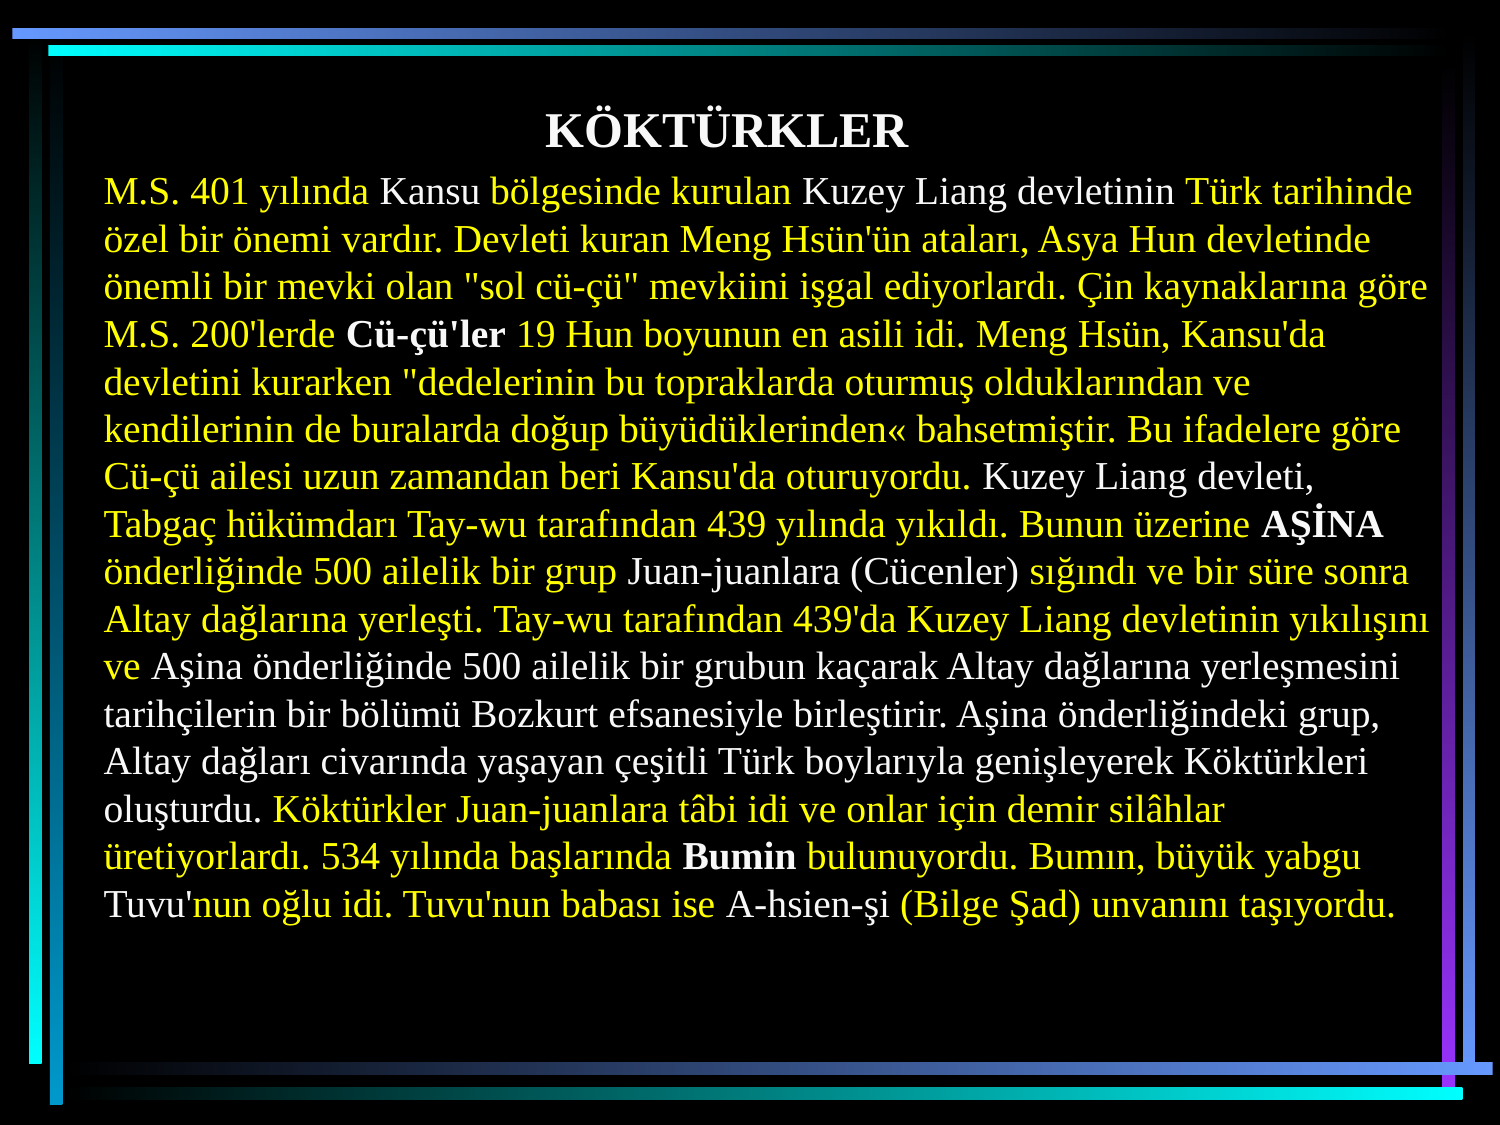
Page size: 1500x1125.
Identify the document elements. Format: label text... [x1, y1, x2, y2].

subtitle KÖKTÜRKLER M.S. 401 yılında Kansu bölgesinde kurulan Kuzey Liang devletinin Türk tarihinde özel bir önemi vardır. Devleti kuran Meng Hsün'ün ataları, Asya Hun devletinde önemli bir mevki olan "sol cü-çü" mevkiini işgal ediyorlardı. Çin kaynaklarına göre M.S. 200'lerde Cü-çü'ler 19 Hun boyunun en asili idi. Meng Hsün, Kansu'da devletini kurarken "dedelerinin bu topraklarda oturmuş olduklarından ve kendilerinin de buralarda doğup büyüdüklerinden« bahsetmiştir. Bu ifadelere göre Cü-çü ailesi uzun zamandan beri Kansu'da oturuyordu. Kuzey Liang devleti, Tabgaç hükümdarı Tay-wu tarafından 439 yılında yıkıldı. Bunun üzerine AŞİNA önderliğinde 500 ailelik bir grup Juan-juanlara (Cücenler) sığındı ve bir süre sonra Altay dağlarına yerleşti. Tay-wu tarafından 439'da Kuzey Liang devletinin yıkılışını ve Aşina önderliğinde 500 ailelik bir grubun kaçarak Altay dağlarına yerleşmesini tarihçilerin bir bölümü Bozkurt efsanesiyle birleştirir. Aşina önderliğindeki grup, Altay dağları civarında yaşayan çeşitli Türk boylarıyla genişleyerek Köktürkleri oluşturdu. Köktürkler Juan-juanlara tâbi idi ve onlar için demir silâhlar üretiyorlardı. 534 yılında başlarında Bumin bulunuyordu. Bumın, büyük yabgu Tuvu'nun oğlu idi. Tuvu'nun babası ise A-hsien-şi (Bilge Şad) unvanını taşıyordu. [88, 90, 1447, 1083]
